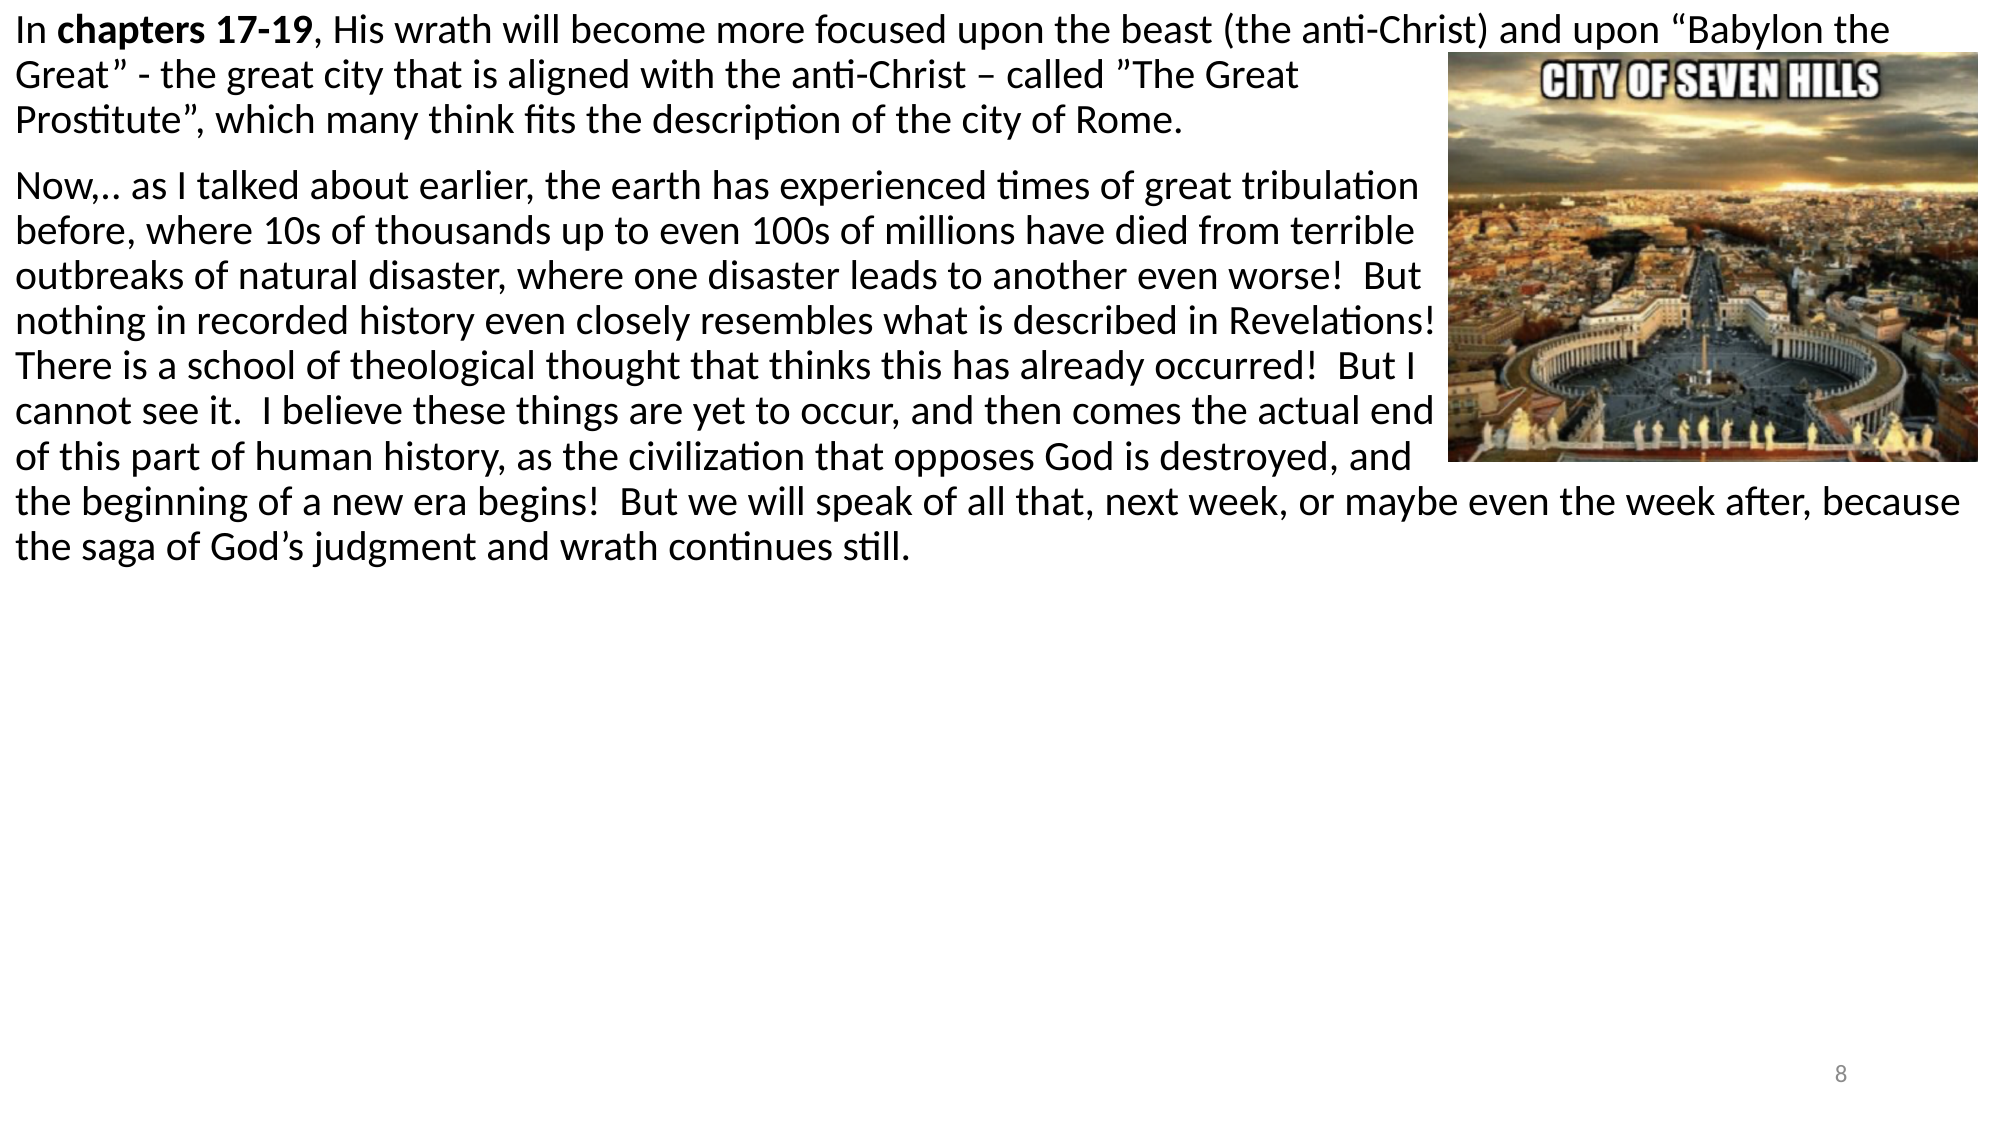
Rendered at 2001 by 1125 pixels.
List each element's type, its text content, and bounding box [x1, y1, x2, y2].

picture [1448, 52, 1978, 462]
slide_number 8 [1412, 1042, 1863, 1103]
list In chapters 17-19, His wrath will become more focused upon the beast (the anti-Christ) and upon “Babylon the Great” - the great city that is aligned with the anti-Christ – called ”The Great Prostitute”, which many think fits the description of the city of Rome. Now,.. as I talked about earlier, the earth has experienced times of great tribulation before, where 10s of thousands up to even 100s of millions have died from terrible outbreaks of natural disaster, where one disaster leads to another even worse! But nothing in recorded history even closely resembles what is described in Revelations! There is a school of theological thought that thinks this has already occurred! But I cannot see it. I believe these things are yet to occur, and then comes the actual end of this part of human history, as the civilization that opposes God is destroyed, and the beginning of a new era begins! But we will speak of all that, next week, or maybe even the week after, because the saga of God’s judgment and wrath continues still. [0, 0, 2000, 1125]
